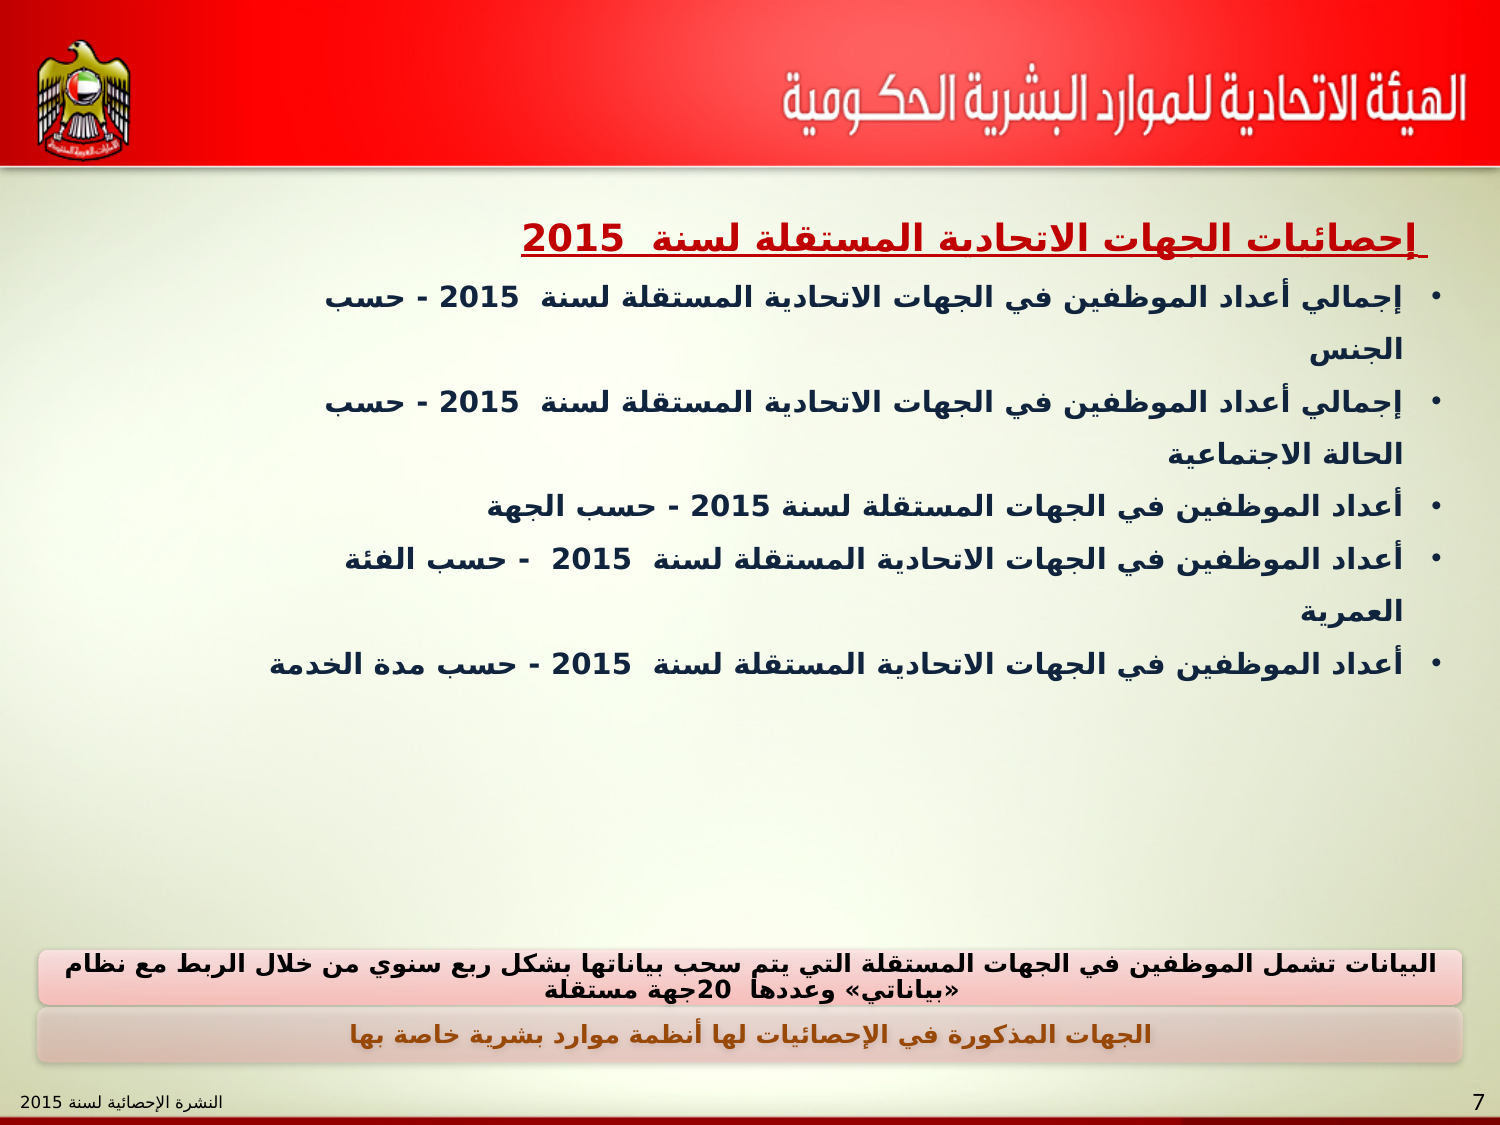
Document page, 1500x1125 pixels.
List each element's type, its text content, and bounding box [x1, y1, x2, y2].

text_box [37, 949, 1463, 1063]
text_box إحصائيات الجهات الاتحادية المستقلة لسنة 2015 [12, 206, 1443, 267]
text_box إجمالي أعداد الموظفين في الجهات الاتحادية المستقلة لسنة 2015 - حسب الجنس إجمالي أعداد الموظفين في الجهات الاتحادية المستقلة لسنة 2015 - حسب الحالة الاجتماعية أعداد الموظفين في الجهات المستقلة لسنة 2015 - حسب الجهة أعداد الموظفين في الجهات الاتحادية المستقلة لسنة 2015 - حسب الفئة العمرية أعداد الموظفين في الجهات الاتحادية المستقلة لسنة 2015 - حسب مدة الخدمة [237, 253, 1457, 688]
picture [0, 0, 1500, 1125]
